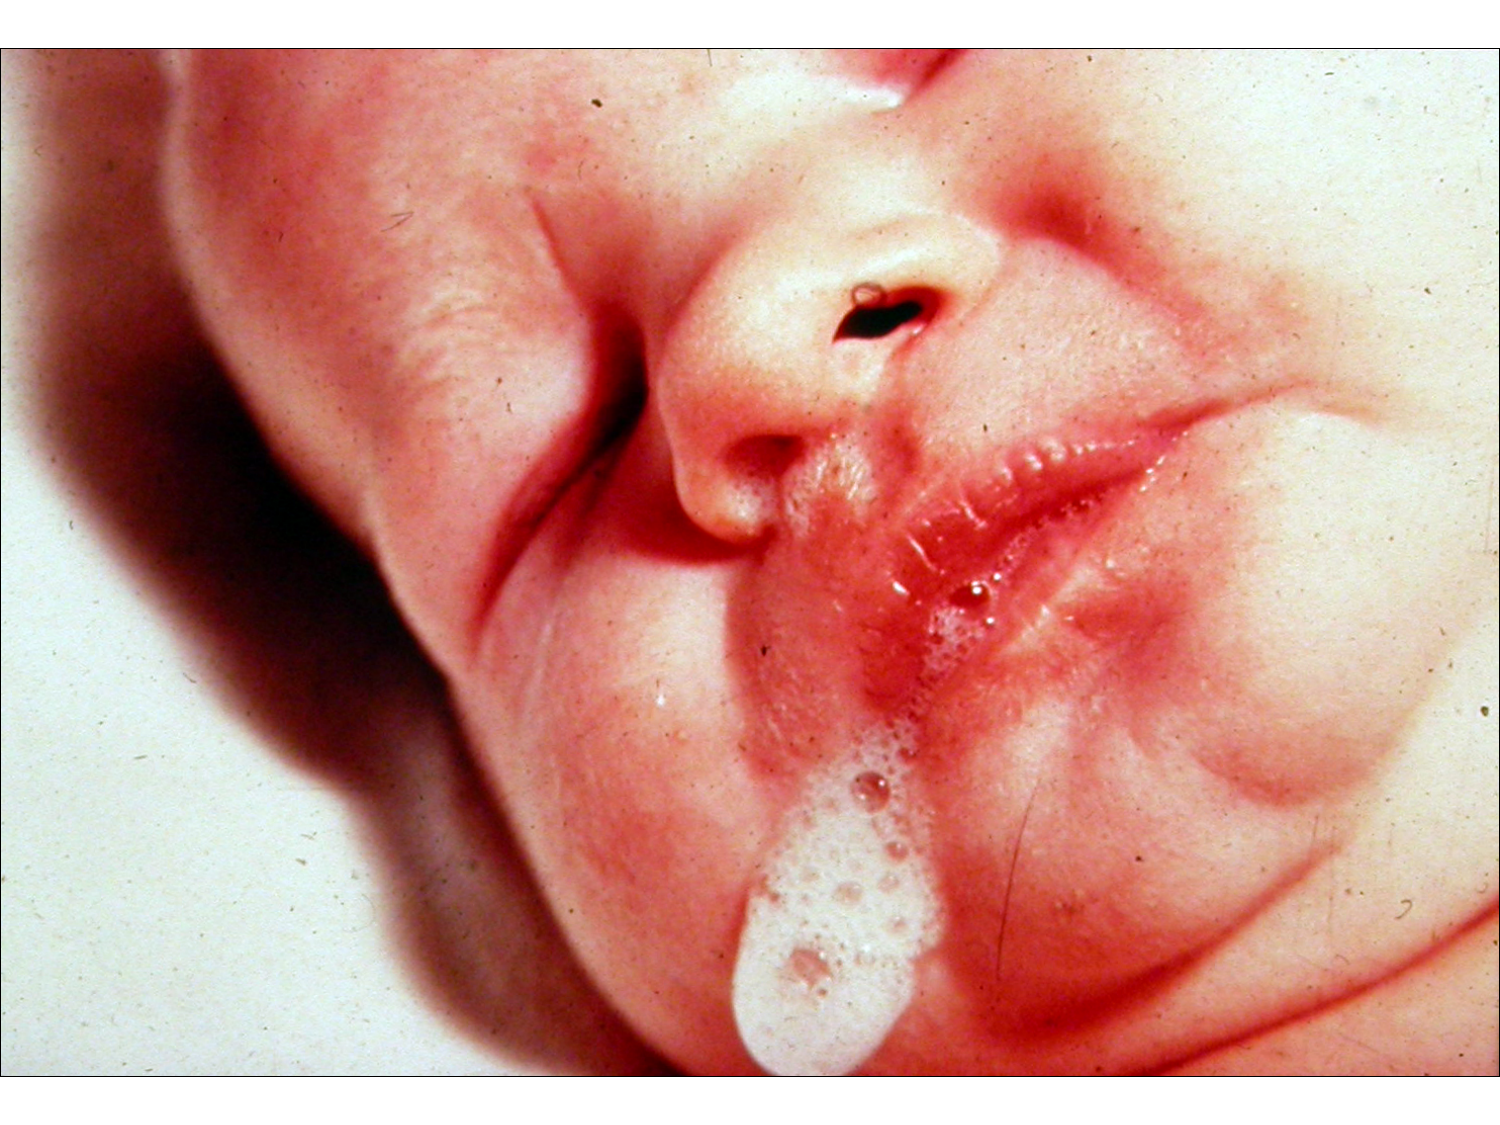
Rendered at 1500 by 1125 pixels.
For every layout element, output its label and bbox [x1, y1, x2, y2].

text_box [0, 48, 1500, 1077]
